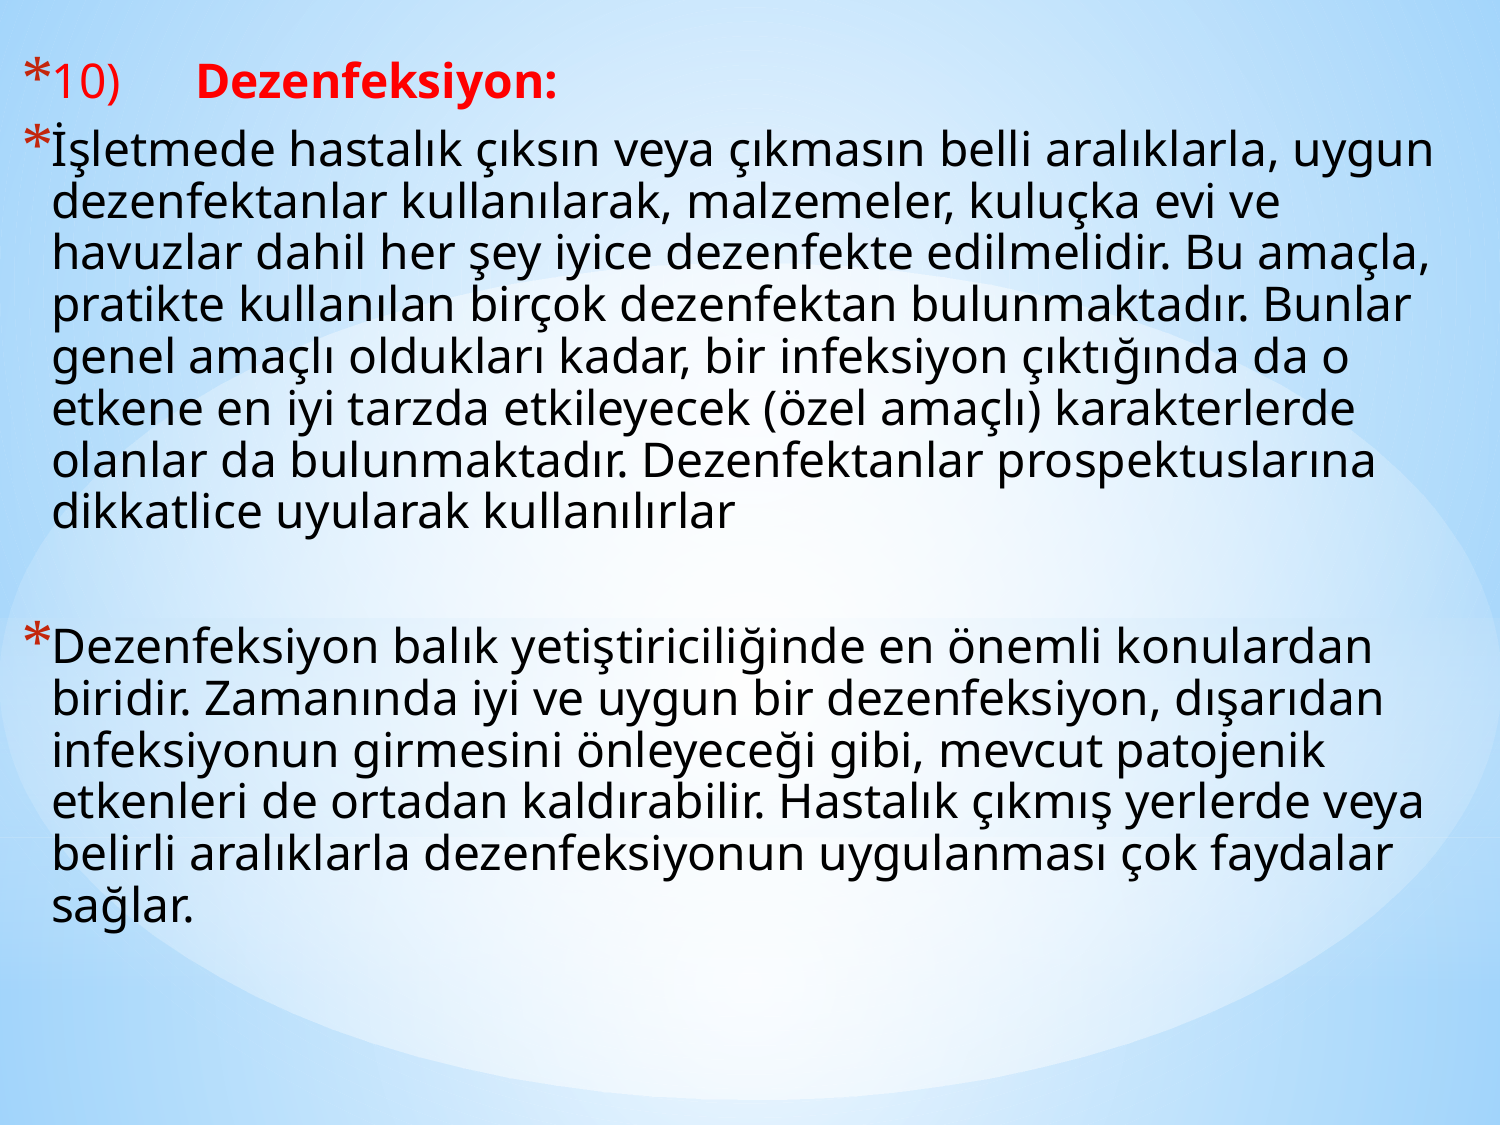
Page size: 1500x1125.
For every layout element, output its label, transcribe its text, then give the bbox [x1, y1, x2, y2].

list 10) Dezenfeksiyon: İşletmede hastalık çıksın veya çıkmasın belli aralıklarla, uygun dezenfektanlar kullanılarak, malzemeler, kuluçka evi ve havuzlar dahil her şey iyice dezenfekte edilmelidir. Bu amaçla, pratikte kullanılan birçok dezenfektan bulunmaktadır. Bunlar genel amaçlı oldukları kadar, bir infeksiyon çıktığında da o etkene en iyi tarzda etkileyecek (özel amaçlı) karakterlerde olanlar da bulunmaktadır. Dezenfektanlar prospektuslarına dikkatlice uyularak kullanılırlar Dezenfeksiyon balık yetiştiriciliğinde en önemli konulardan biridir. Zamanında iyi ve uygun bir dezenfeksiyon, dışarıdan infeksiyonun girmesini önleyeceği gibi, mevcut patojenik etkenleri de ortadan kaldırabilir. Hastalık çıkmış yerlerde veya belirli aralıklarla dezenfeksiyonun uygulanması çok faydalar sağlar. [0, 50, 1500, 1075]
